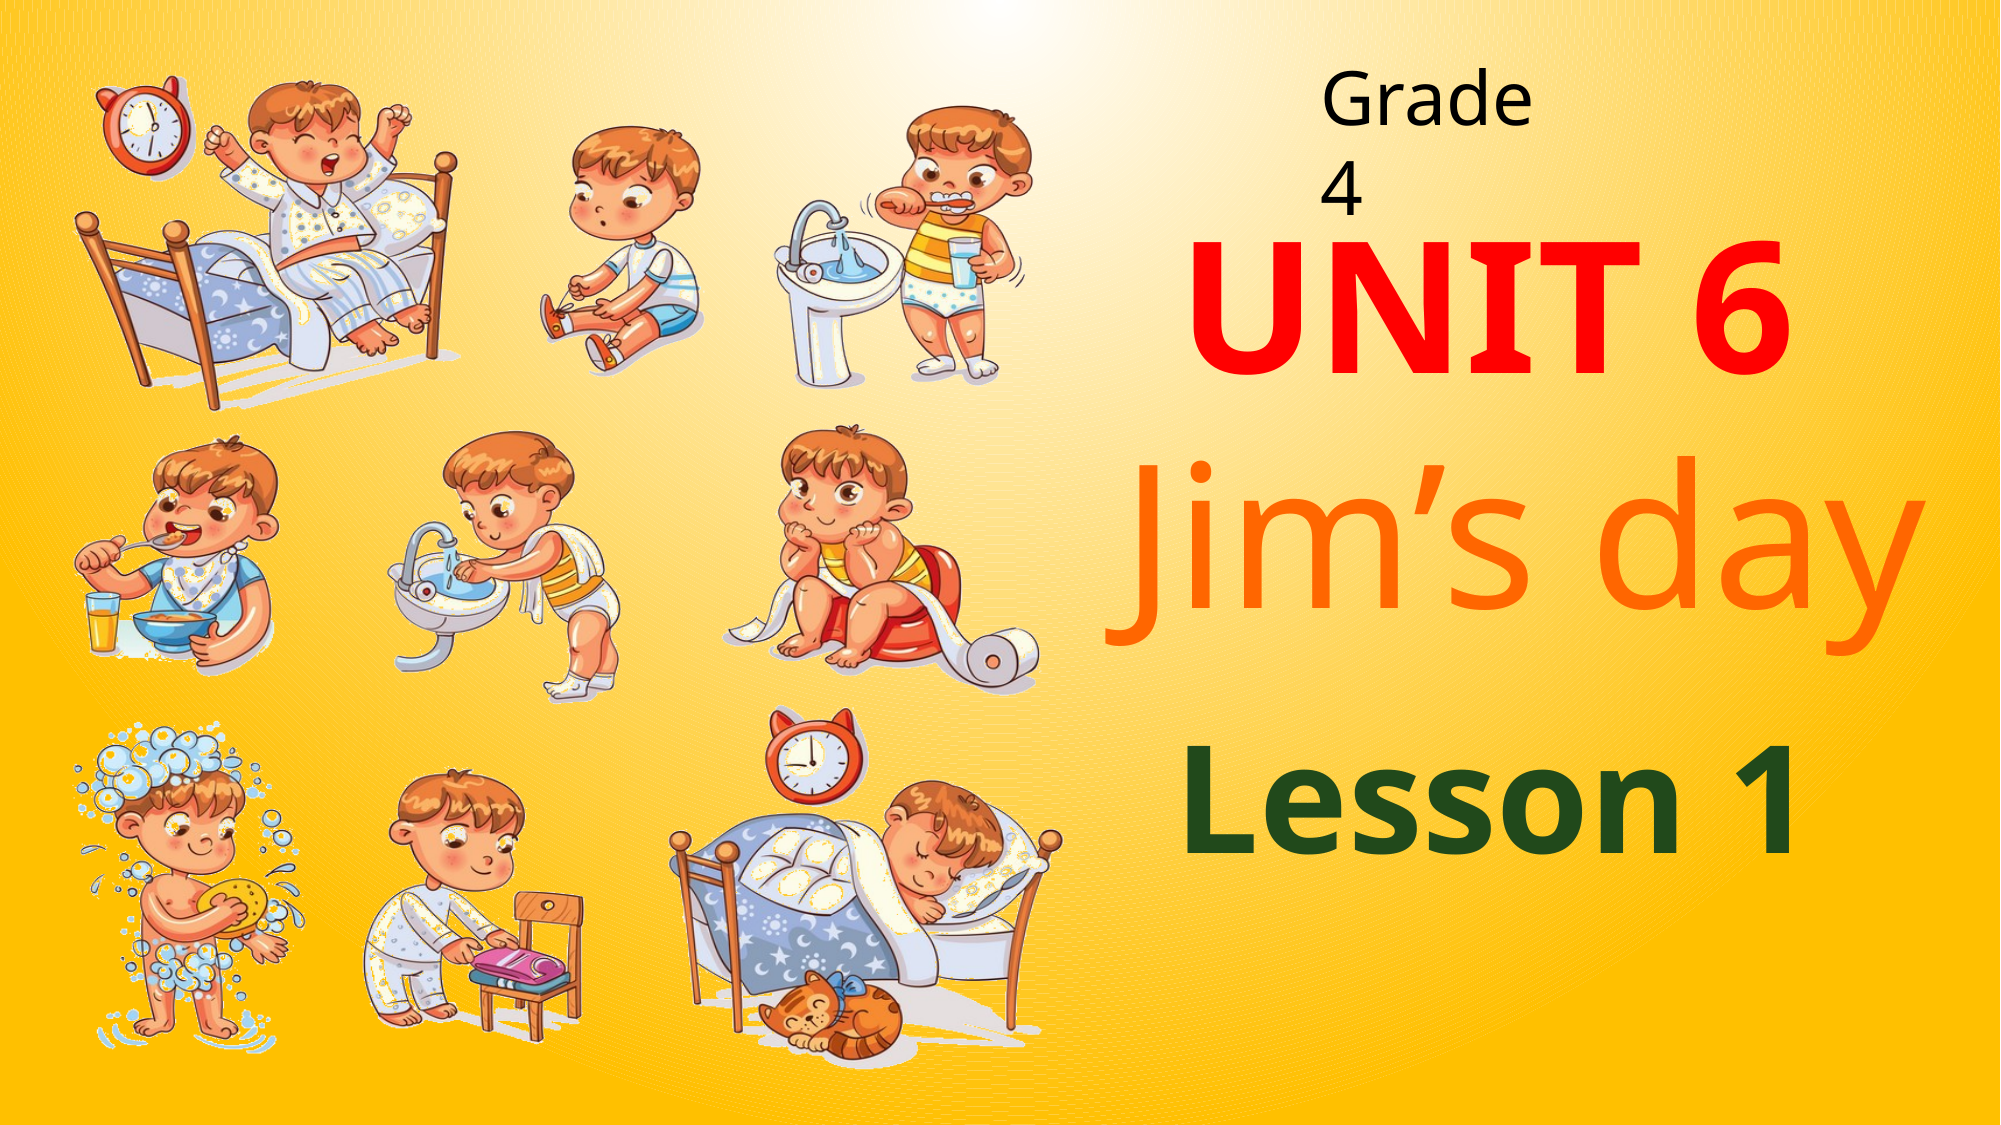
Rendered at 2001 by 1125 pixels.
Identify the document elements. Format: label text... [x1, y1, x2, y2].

text_box Grade 4 [1305, 42, 1611, 238]
text_box Lesson 1 [1159, 696, 1828, 892]
text_box Jim’s day [1106, 418, 1942, 657]
picture [34, 43, 1080, 1085]
text_box UNIT 6 [1080, 182, 1966, 418]
